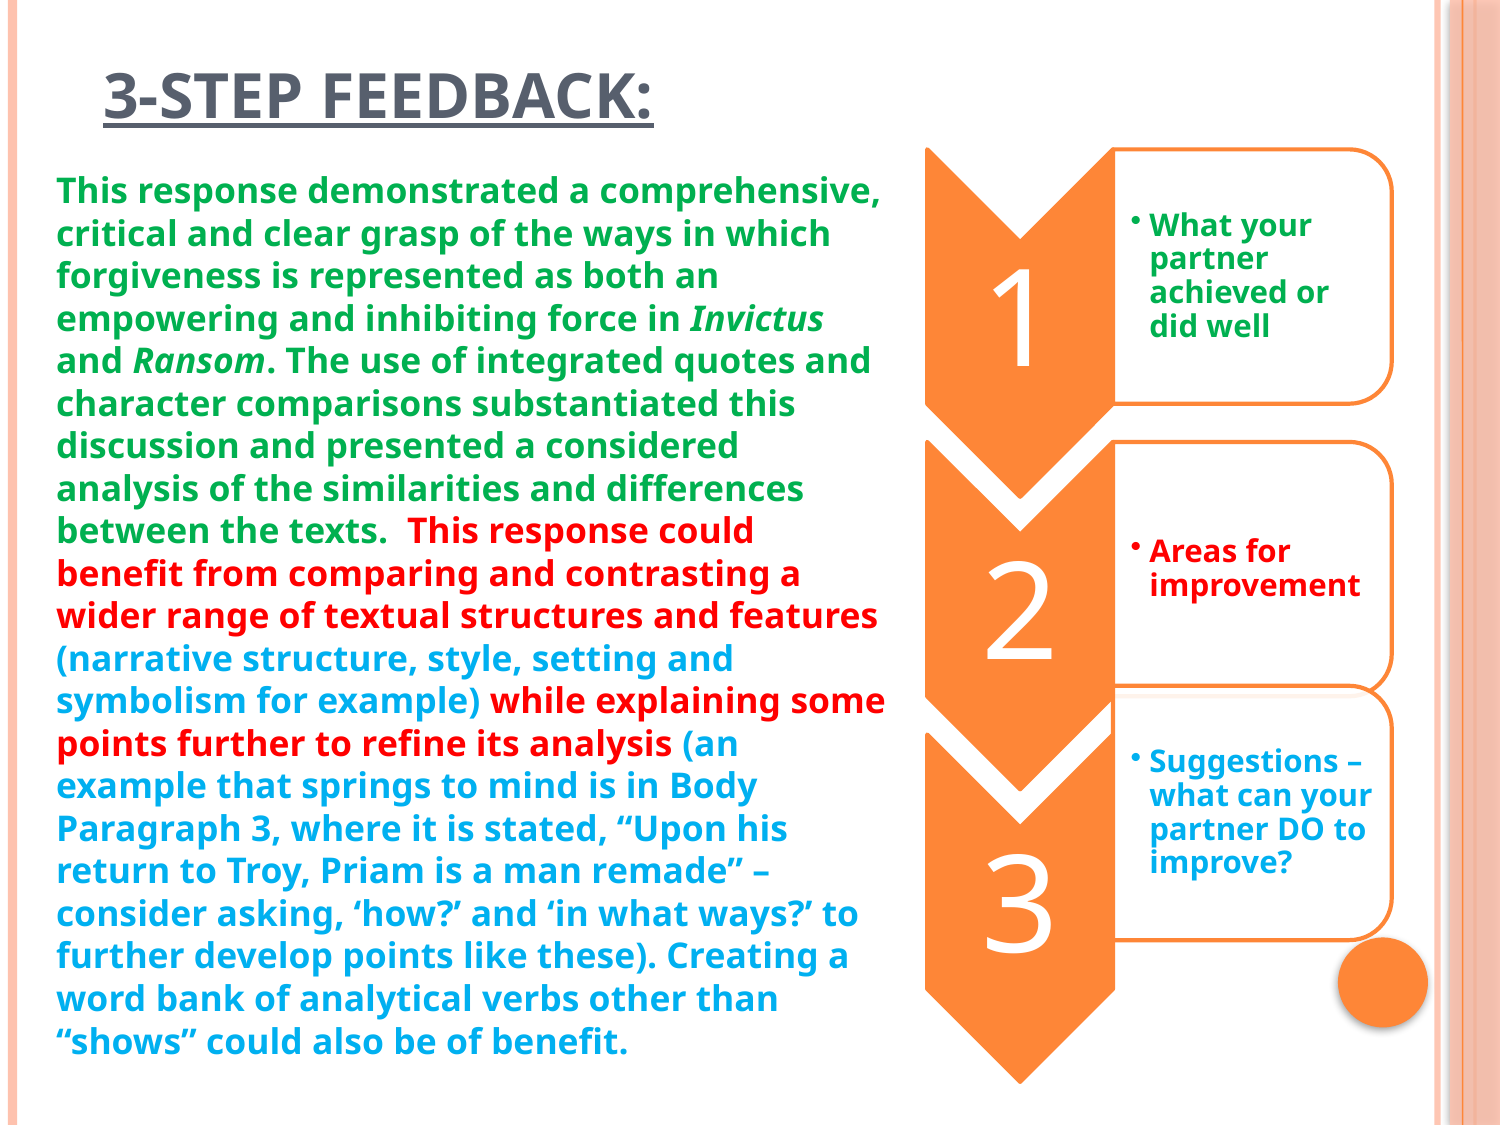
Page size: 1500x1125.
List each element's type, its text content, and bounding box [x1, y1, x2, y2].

title 3-step feedback: [88, 42, 1314, 139]
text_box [926, 148, 1393, 1083]
list This response demonstrated a comprehensive, critical and clear grasp of the ways in which forgiveness is represented as both an empowering and inhibiting force in Invictus and Ransom. The use of integrated quotes and character comparisons substantiated this discussion and presented a considered analysis of the similarities and differences between the texts. This response could benefit from comparing and contrasting a wider range of textual structures and features (narrative structure, style, setting and symbolism for example) while explaining some points further to refine its analysis (an example that springs to mind is in Body Paragraph 3, where it is stated, “Upon his return to Troy, Priam is a man remade” –consider asking, ‘how?’ and ‘in what ways?’ to further develop points like these). Creating a word bank of analytical verbs other than “shows” could also be of benefit. [41, 160, 906, 1106]
